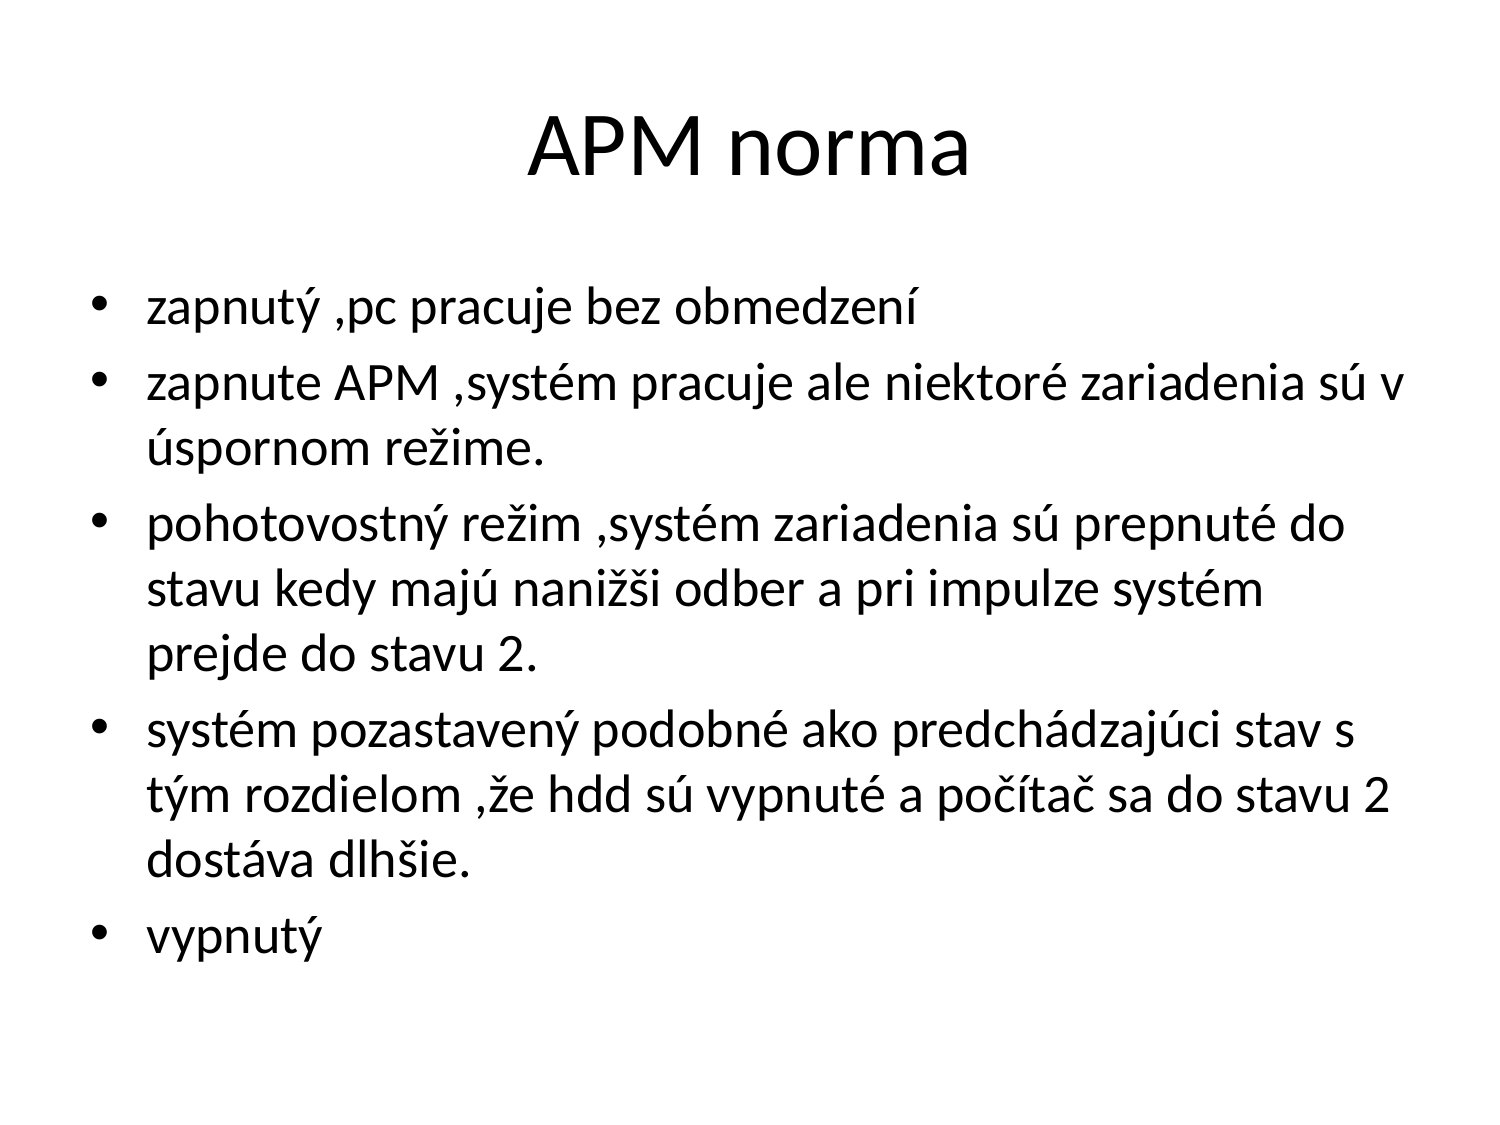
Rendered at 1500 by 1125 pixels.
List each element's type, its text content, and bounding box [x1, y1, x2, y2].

title APM norma [75, 45, 1425, 233]
list zapnutý ,pc pracuje bez obmedzení zapnute APM ,systém pracuje ale niektoré zariadenia sú v úspornom režime. pohotovostný režim ,systém zariadenia sú prepnuté do stavu kedy majú nanižši odber a pri impulze systém prejde do stavu 2. systém pozastavený podobné ako predchádzajúci stav s tým rozdielom ,že hdd sú vypnuté a počítač sa do stavu 2 dostáva dlhšie. vypnutý [75, 262, 1425, 1005]
